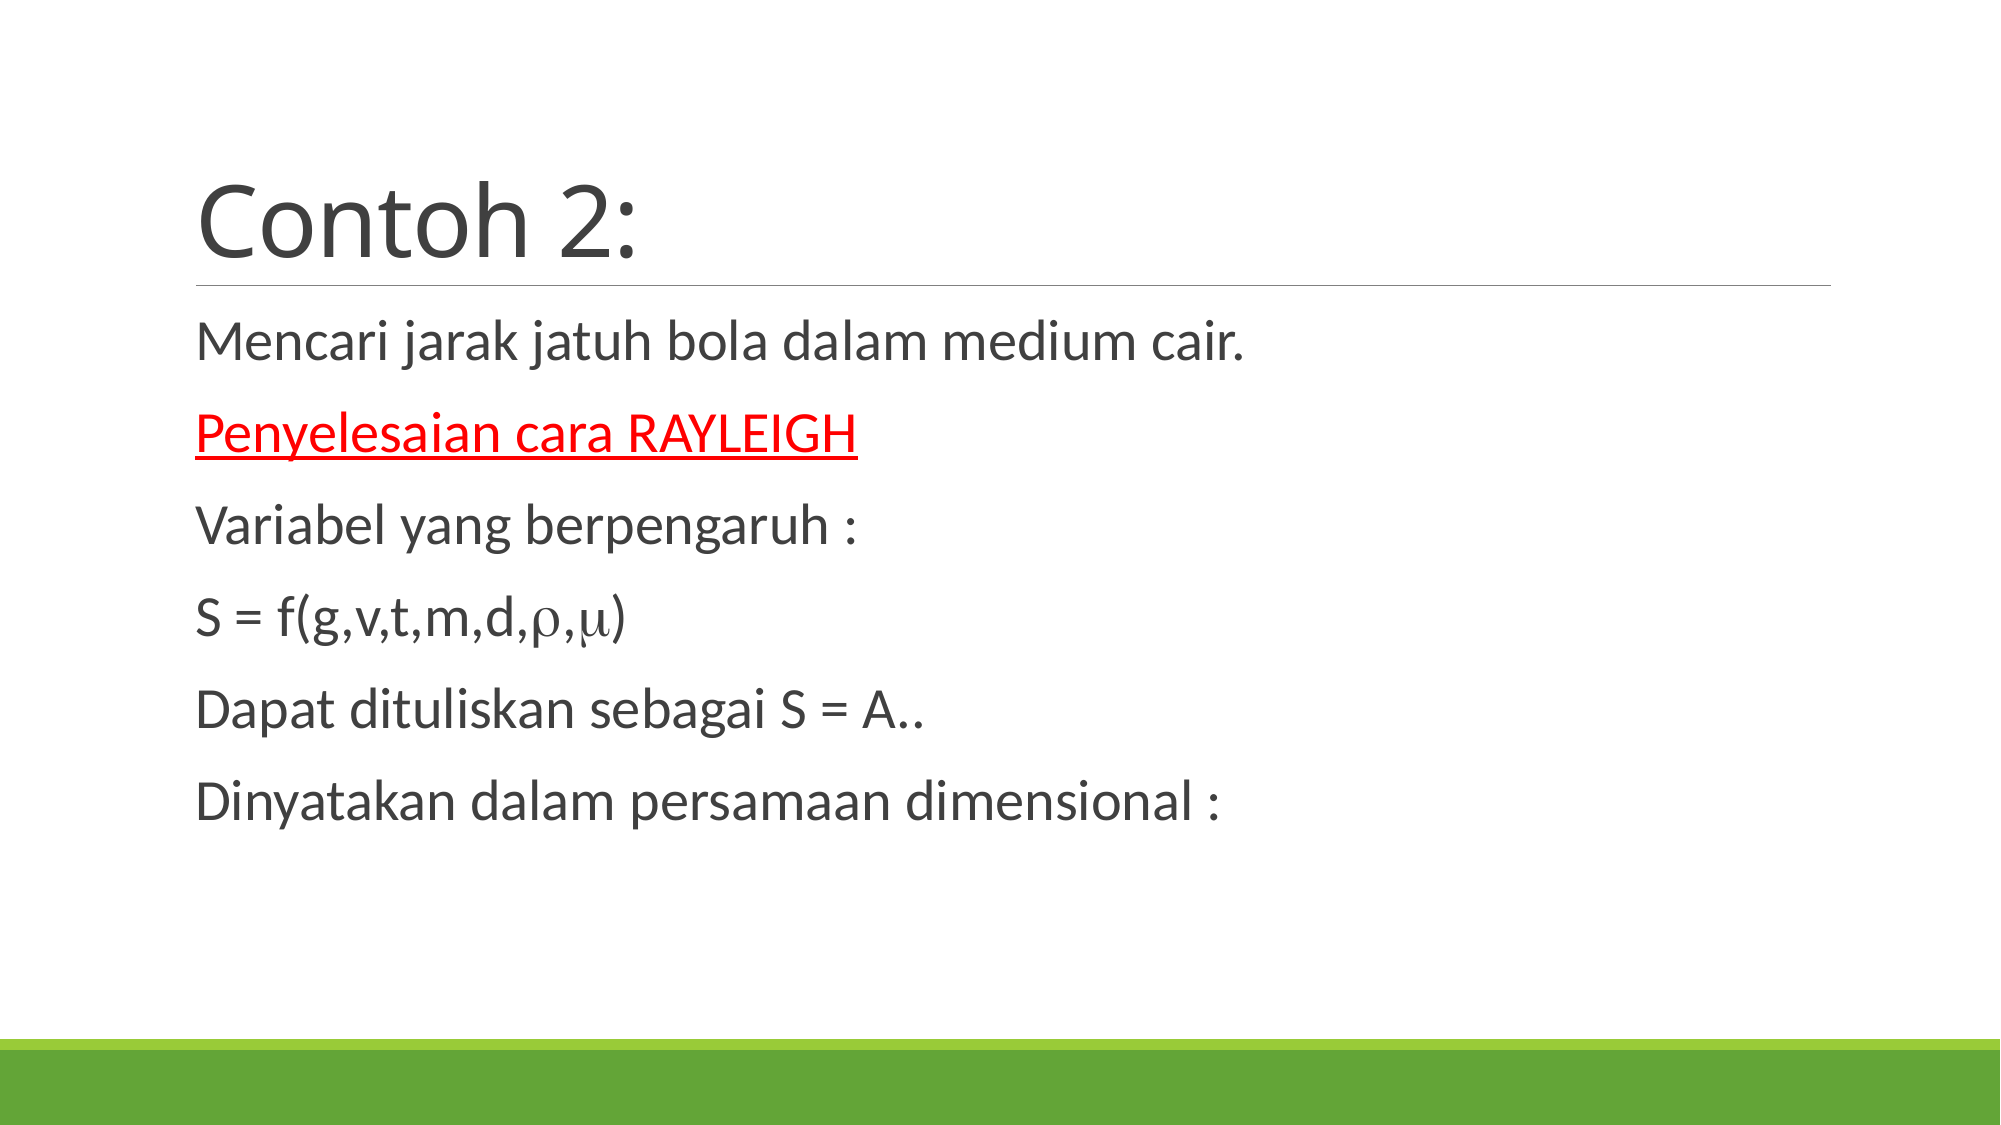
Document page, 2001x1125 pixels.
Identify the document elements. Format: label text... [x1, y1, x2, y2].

title Contoh 2: [180, 47, 1830, 285]
